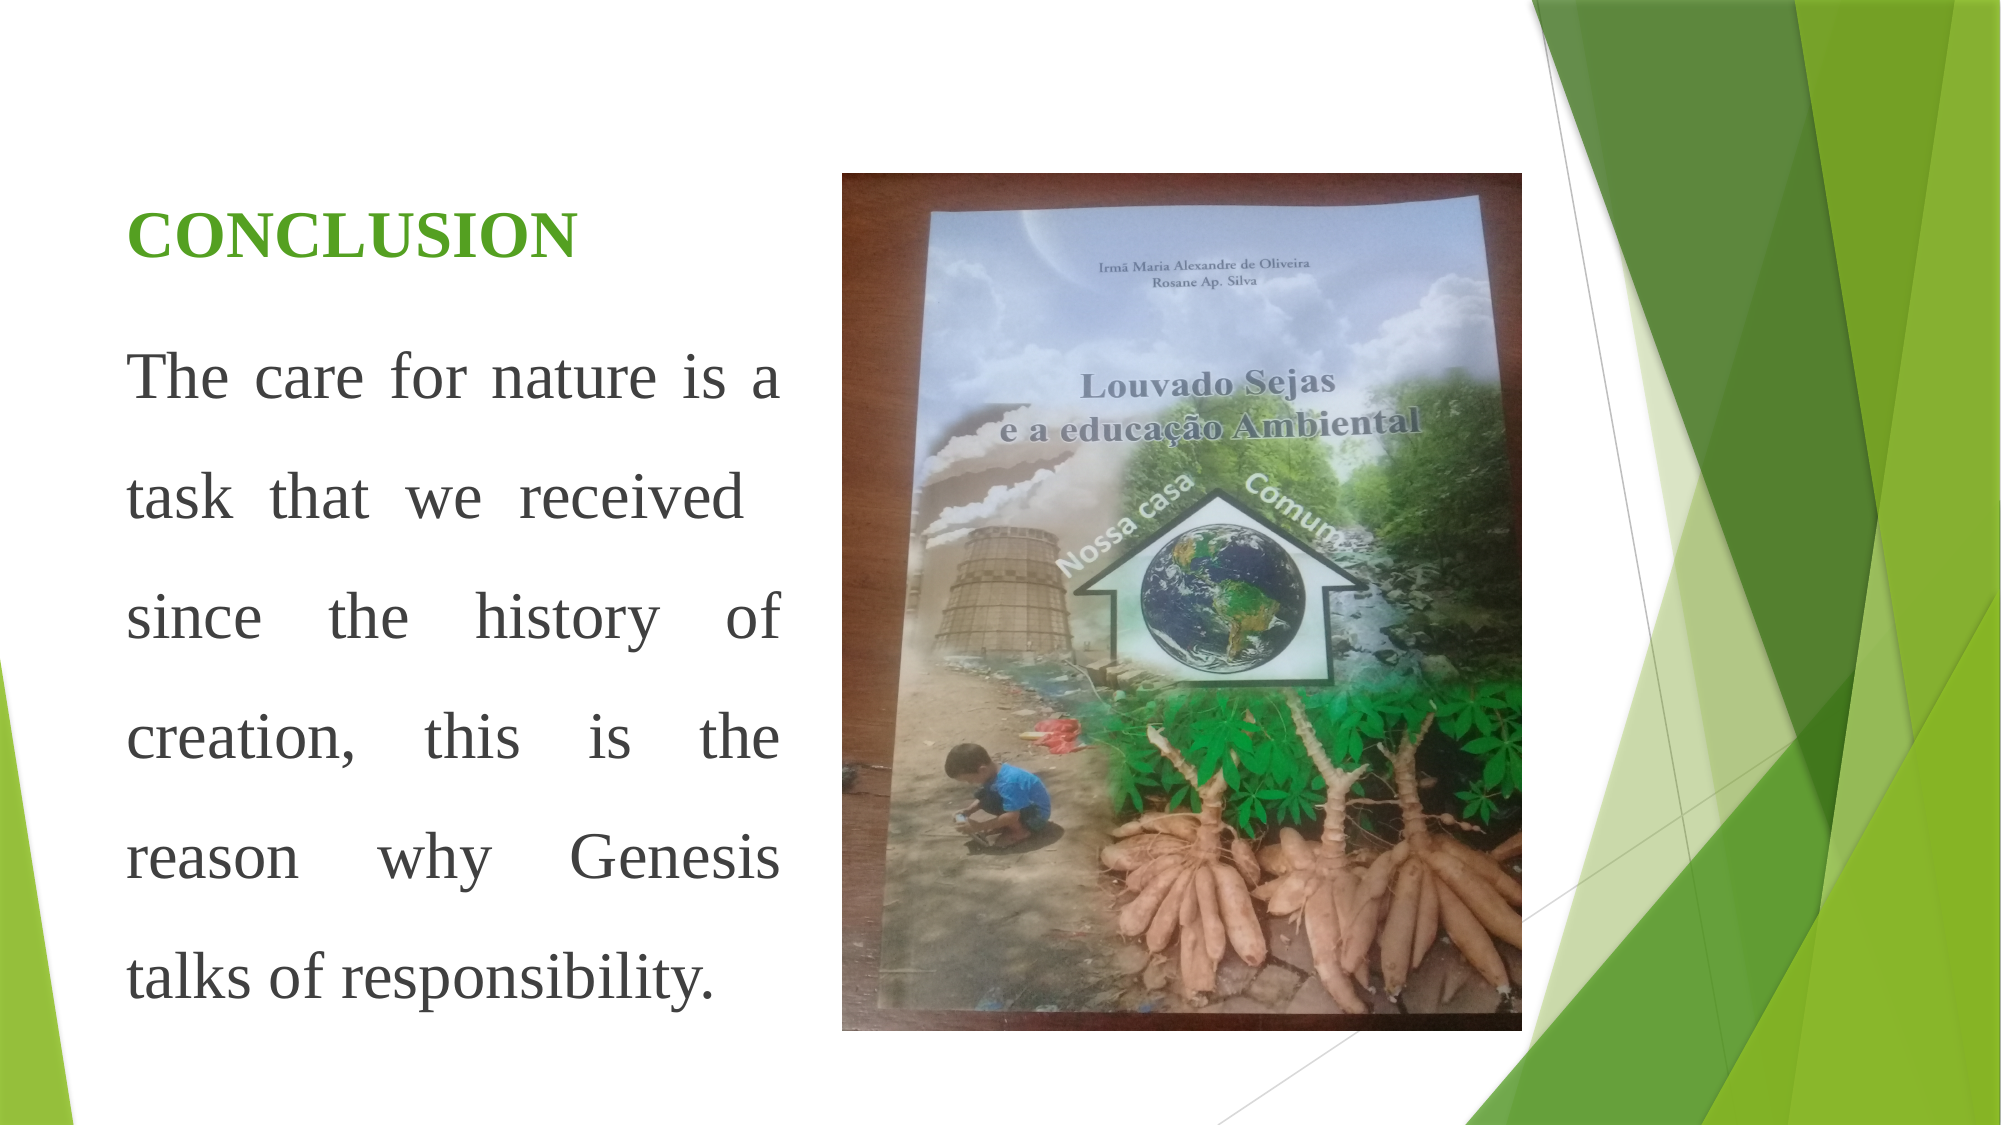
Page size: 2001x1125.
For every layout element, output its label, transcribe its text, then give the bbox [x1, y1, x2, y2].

list CONCLUSION The care for nature is a task that we received since the history of creation, this is the reason why Genesis talks of responsibility. [111, 142, 798, 1031]
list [842, 173, 1522, 1032]
